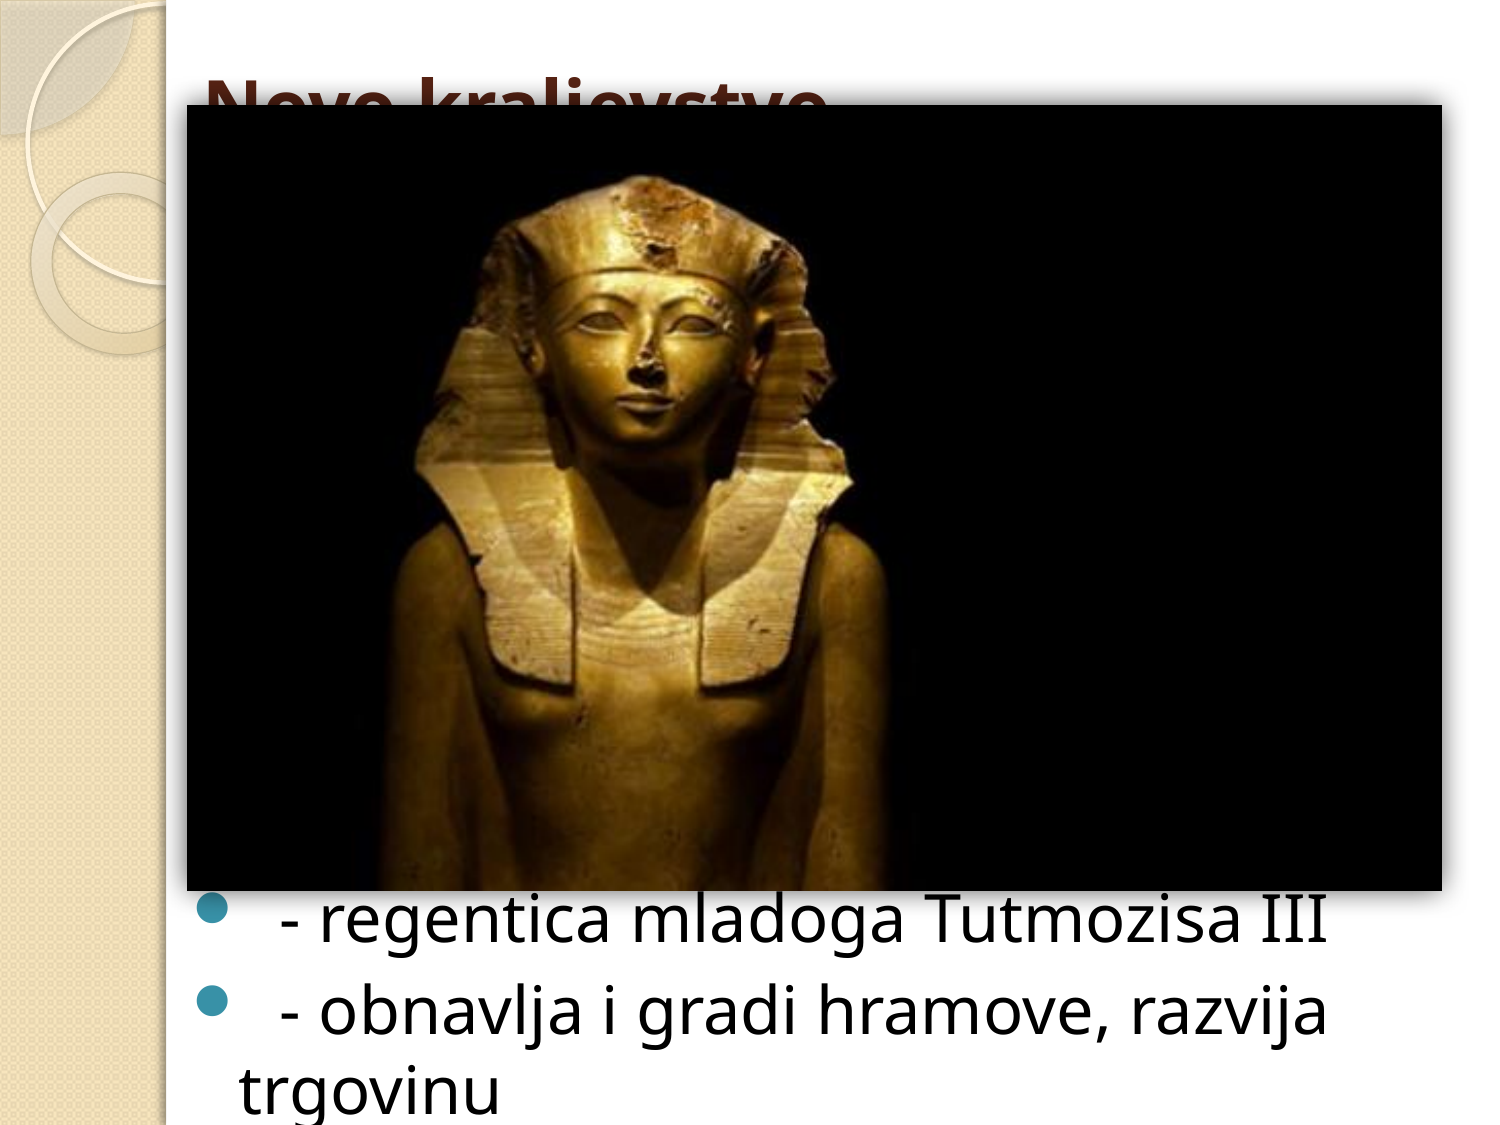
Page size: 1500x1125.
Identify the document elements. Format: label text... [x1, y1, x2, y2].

list 1552-1070.pr.Kr. Vladari iz Tebe tjeraju Hikse Zlatno doba Egipta Faraon postaje ratnik, a ne više bog Diplomacija i trgovačke mreže, ratna osvajanja XVIII dinastija Hatšepsut - regentica mladoga Tutmozisa III - obnavlja i gradi hramove, razvija trgovinu - Deir el-Bahari i Karnak [164, 140, 1500, 1125]
picture [187, 105, 1442, 891]
title Novo kraljevstvo [187, 45, 1466, 140]
